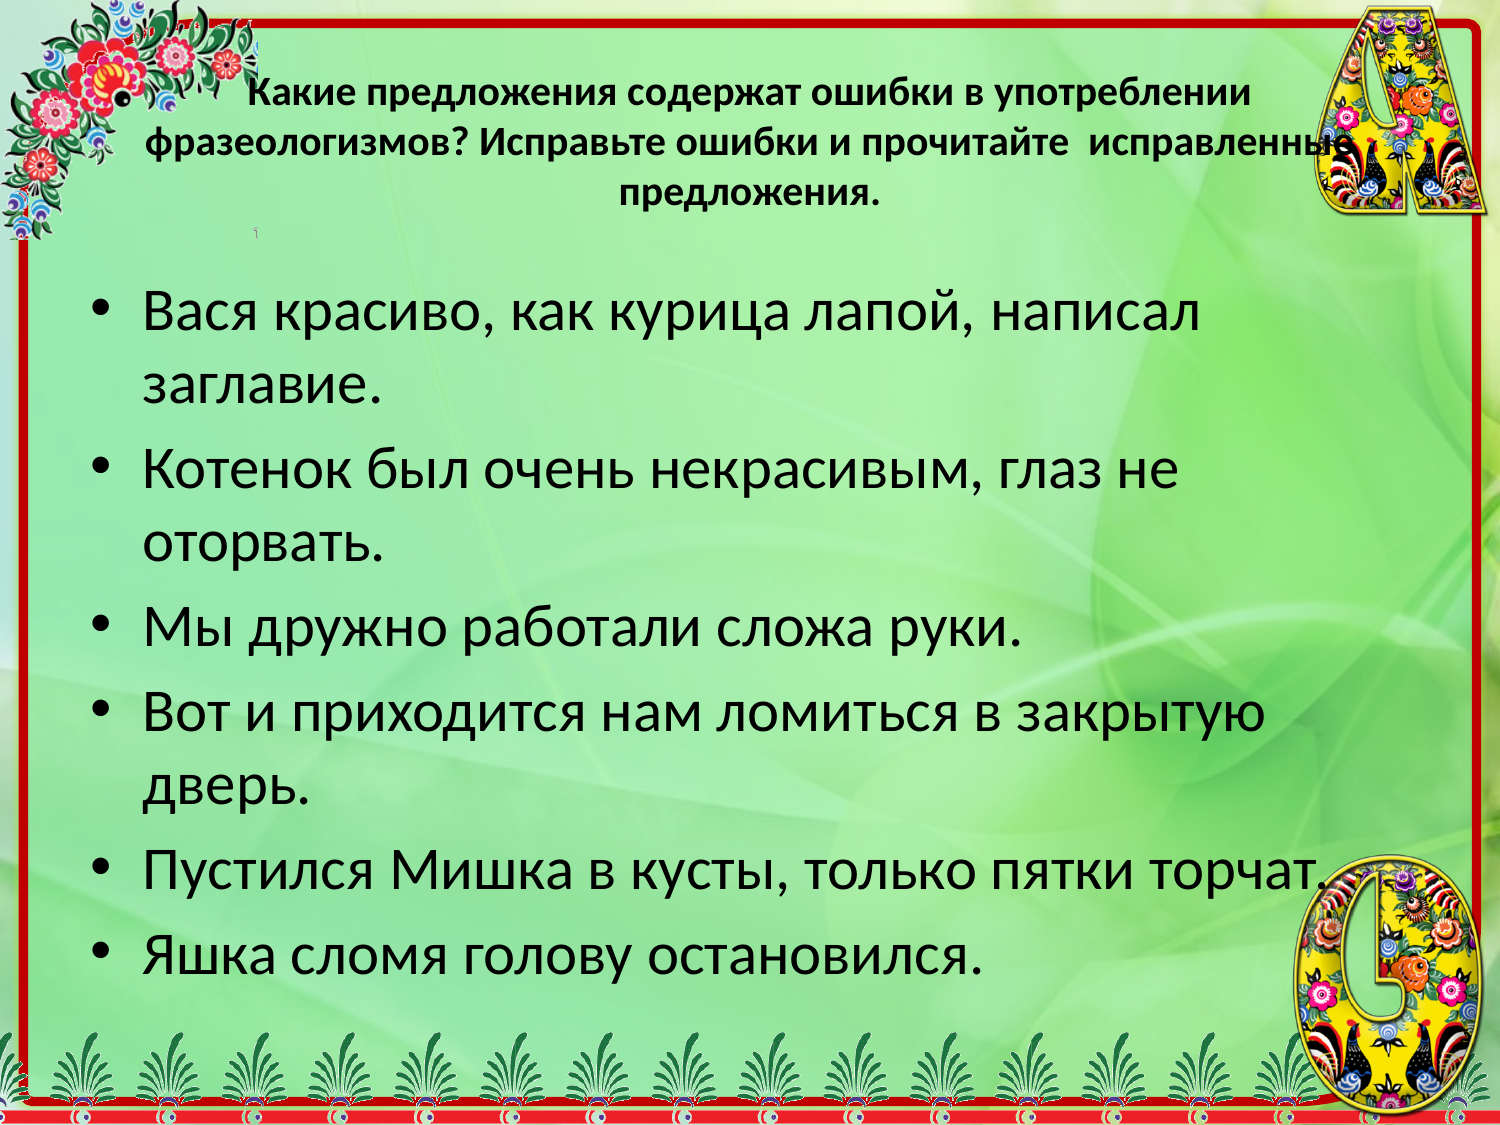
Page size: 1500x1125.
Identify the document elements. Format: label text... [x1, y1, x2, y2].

list Вася красиво, как курица лапой, написал заглавие. Котенок был очень некрасивым, глаз не оторвать. Мы дружно работали сложа руки. Вот и приходится нам ломиться в закрытую дверь. Пустился Мишка в кусты, только пятки торчат. Яшка сломя голову остановился. [75, 262, 1425, 1005]
picture [0, 0, 1500, 1125]
title Какие предложения содержат ошибки в употреблении фразеологизмов? Исправьте ошибки и прочитайте исправленные предложения. [75, 45, 1425, 233]
